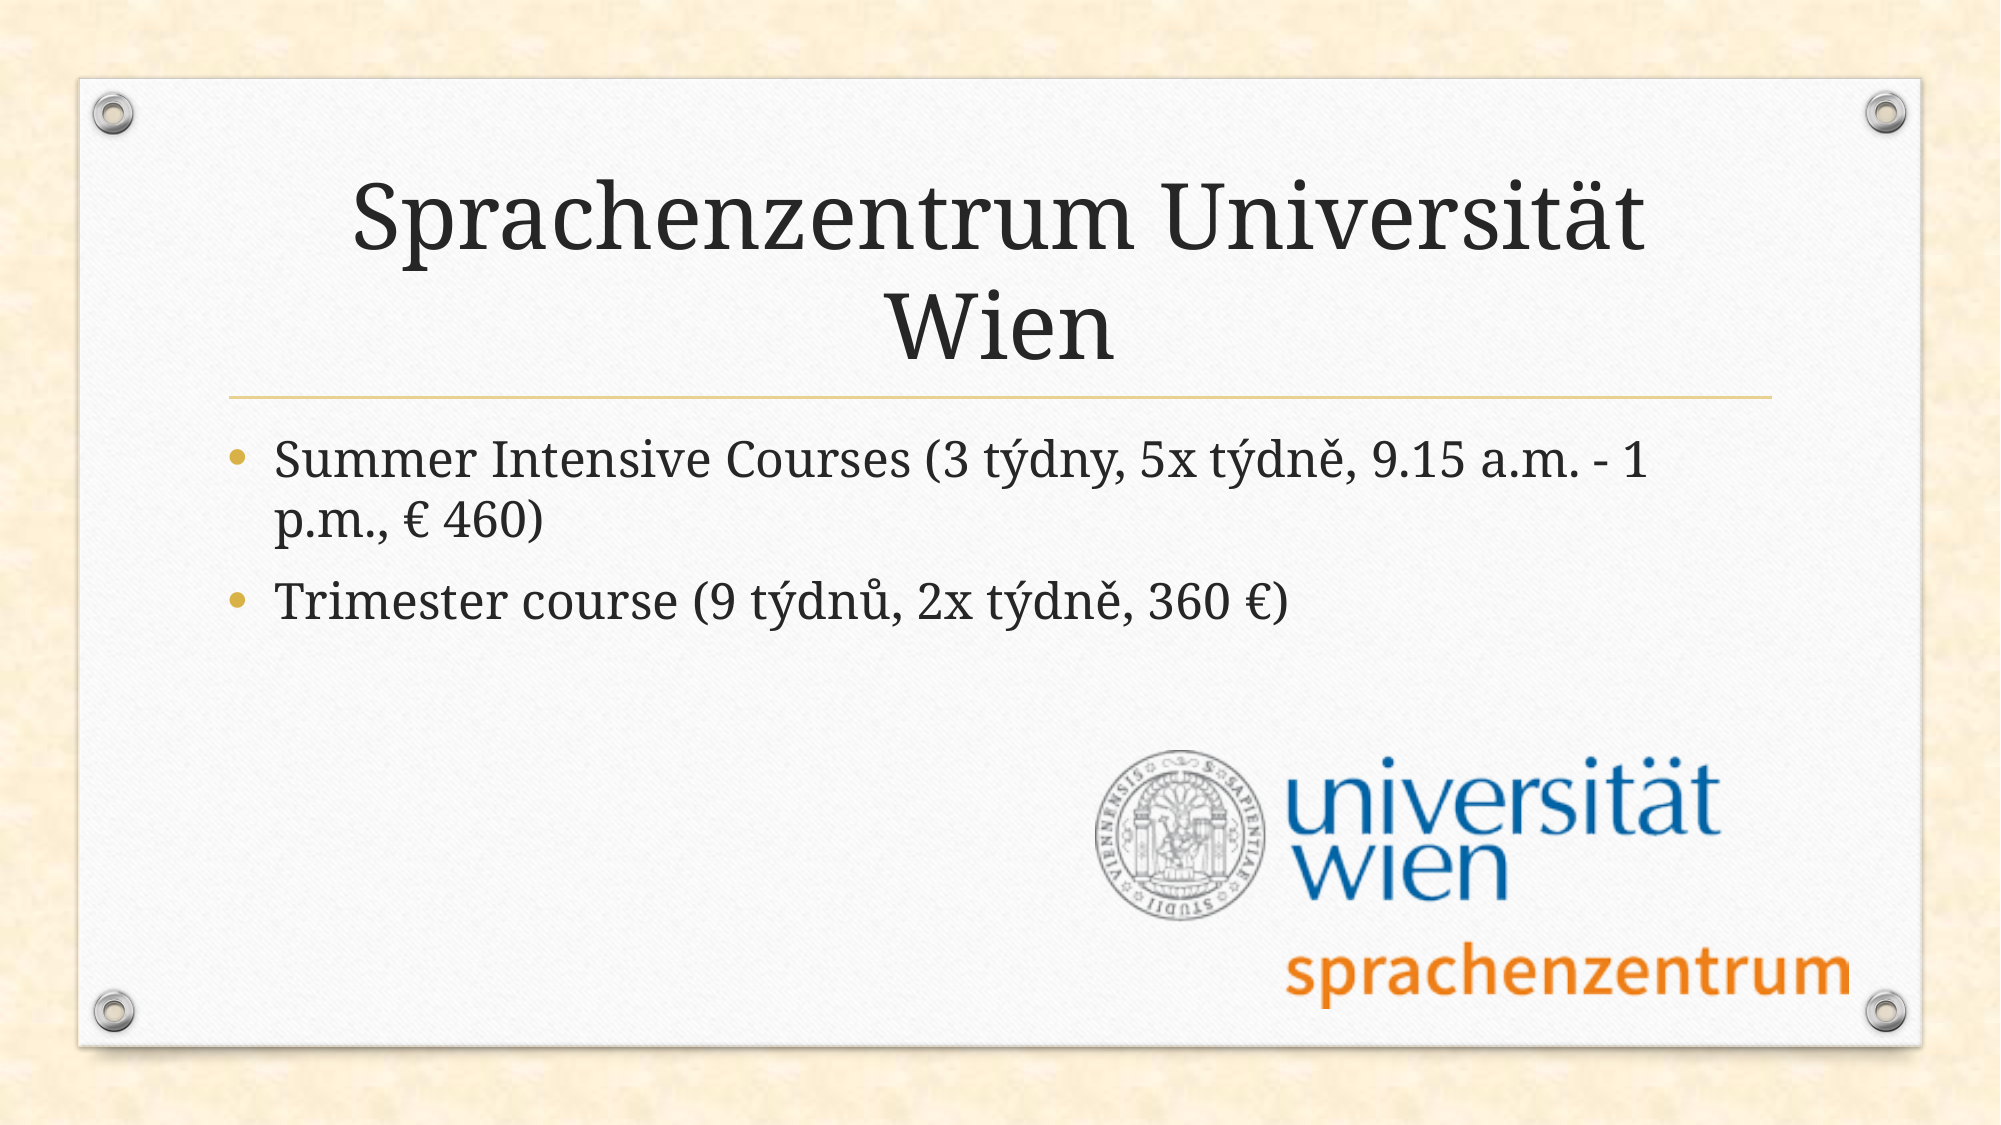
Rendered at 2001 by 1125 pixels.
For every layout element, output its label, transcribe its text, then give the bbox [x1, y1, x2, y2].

title Sprachenzentrum Universität Wien [212, 161, 1788, 375]
picture [0, 0, 2001, 1125]
list Summer Intensive Courses (3 týdny, 5x týdně, 9.15 a.m. - 1 p.m., € 460) Trimester course (9 týdnů, 2x týdně, 360 €) [212, 419, 1788, 964]
